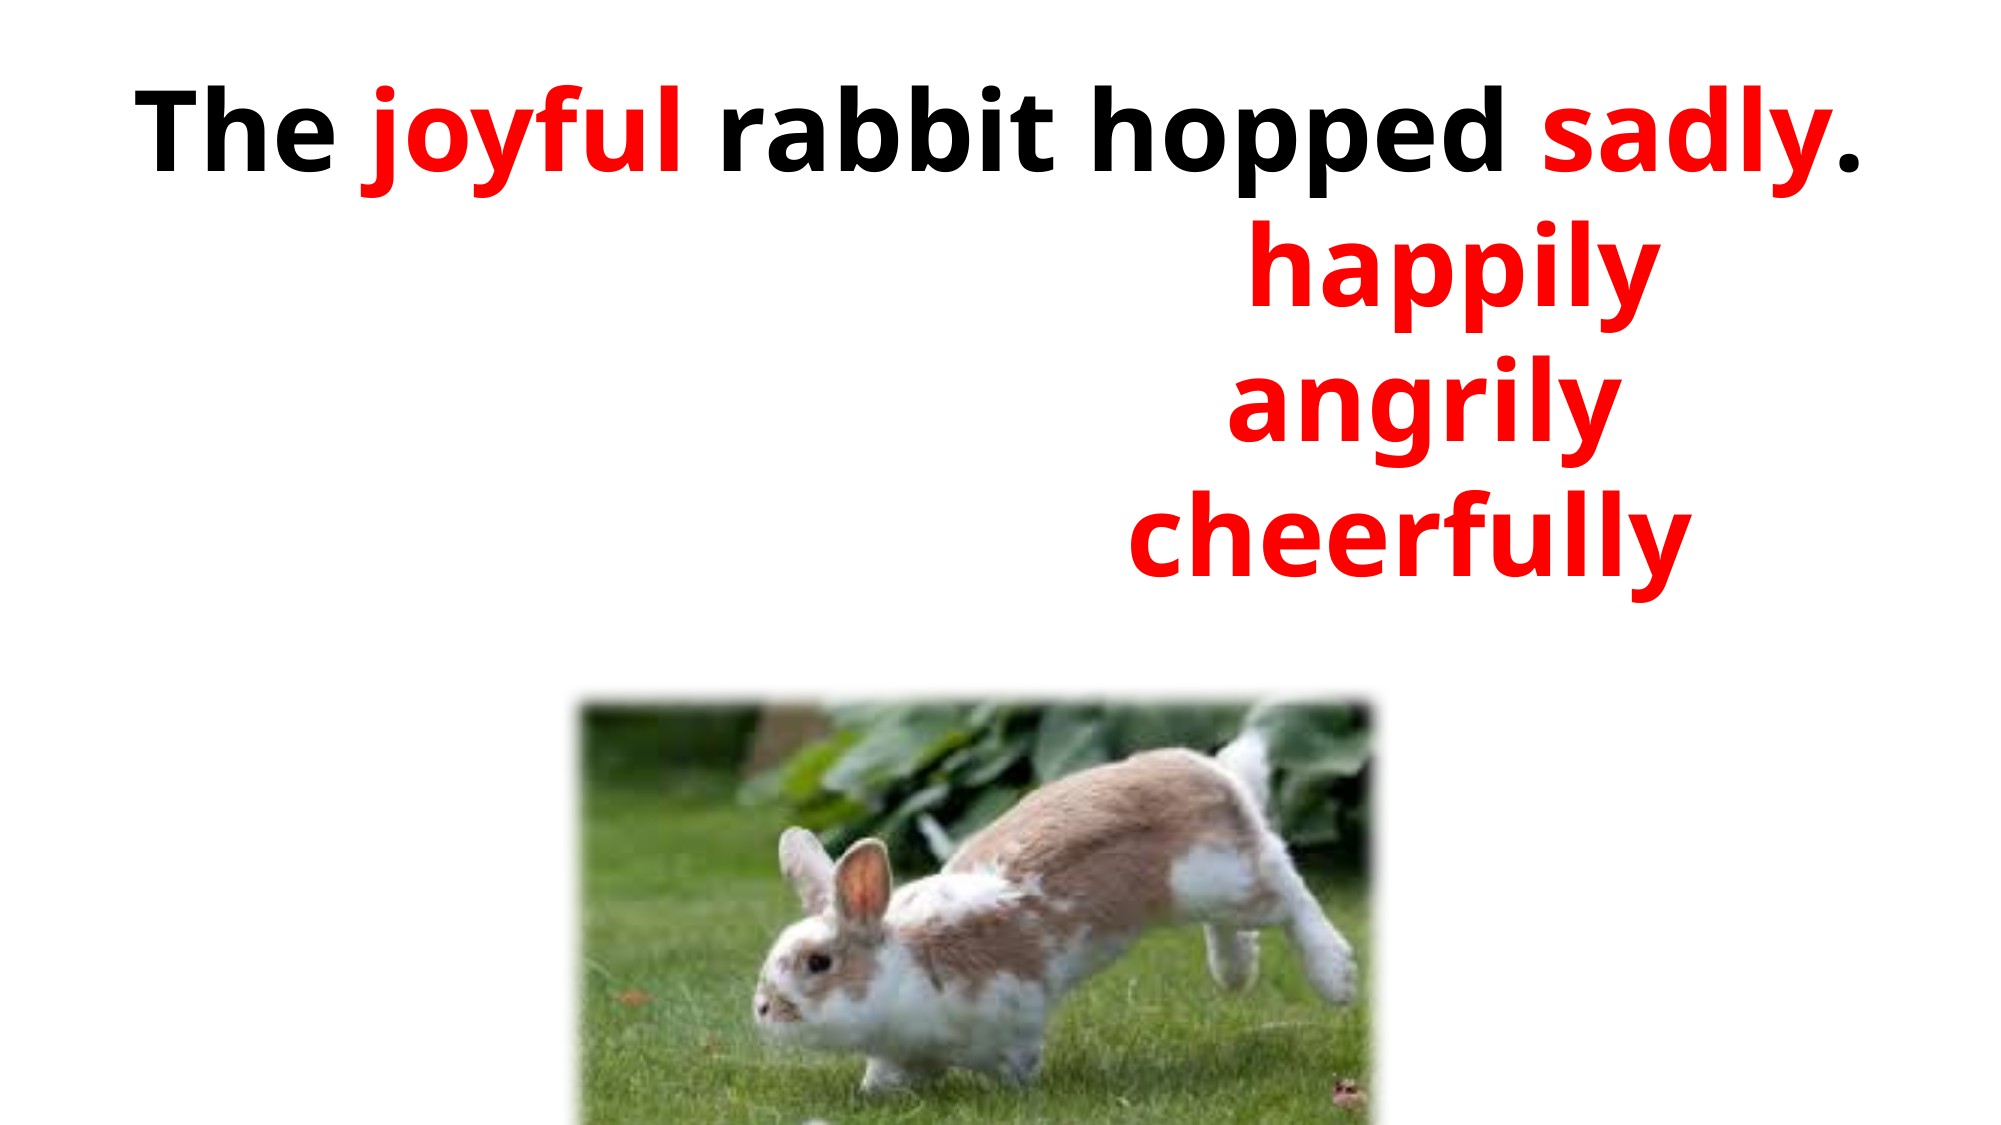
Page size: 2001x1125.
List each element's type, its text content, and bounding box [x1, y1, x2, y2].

picture [561, 684, 1390, 1125]
text_box The joyful rabbit hopped sadly. happily angrily cheerfully [65, 51, 1935, 607]
